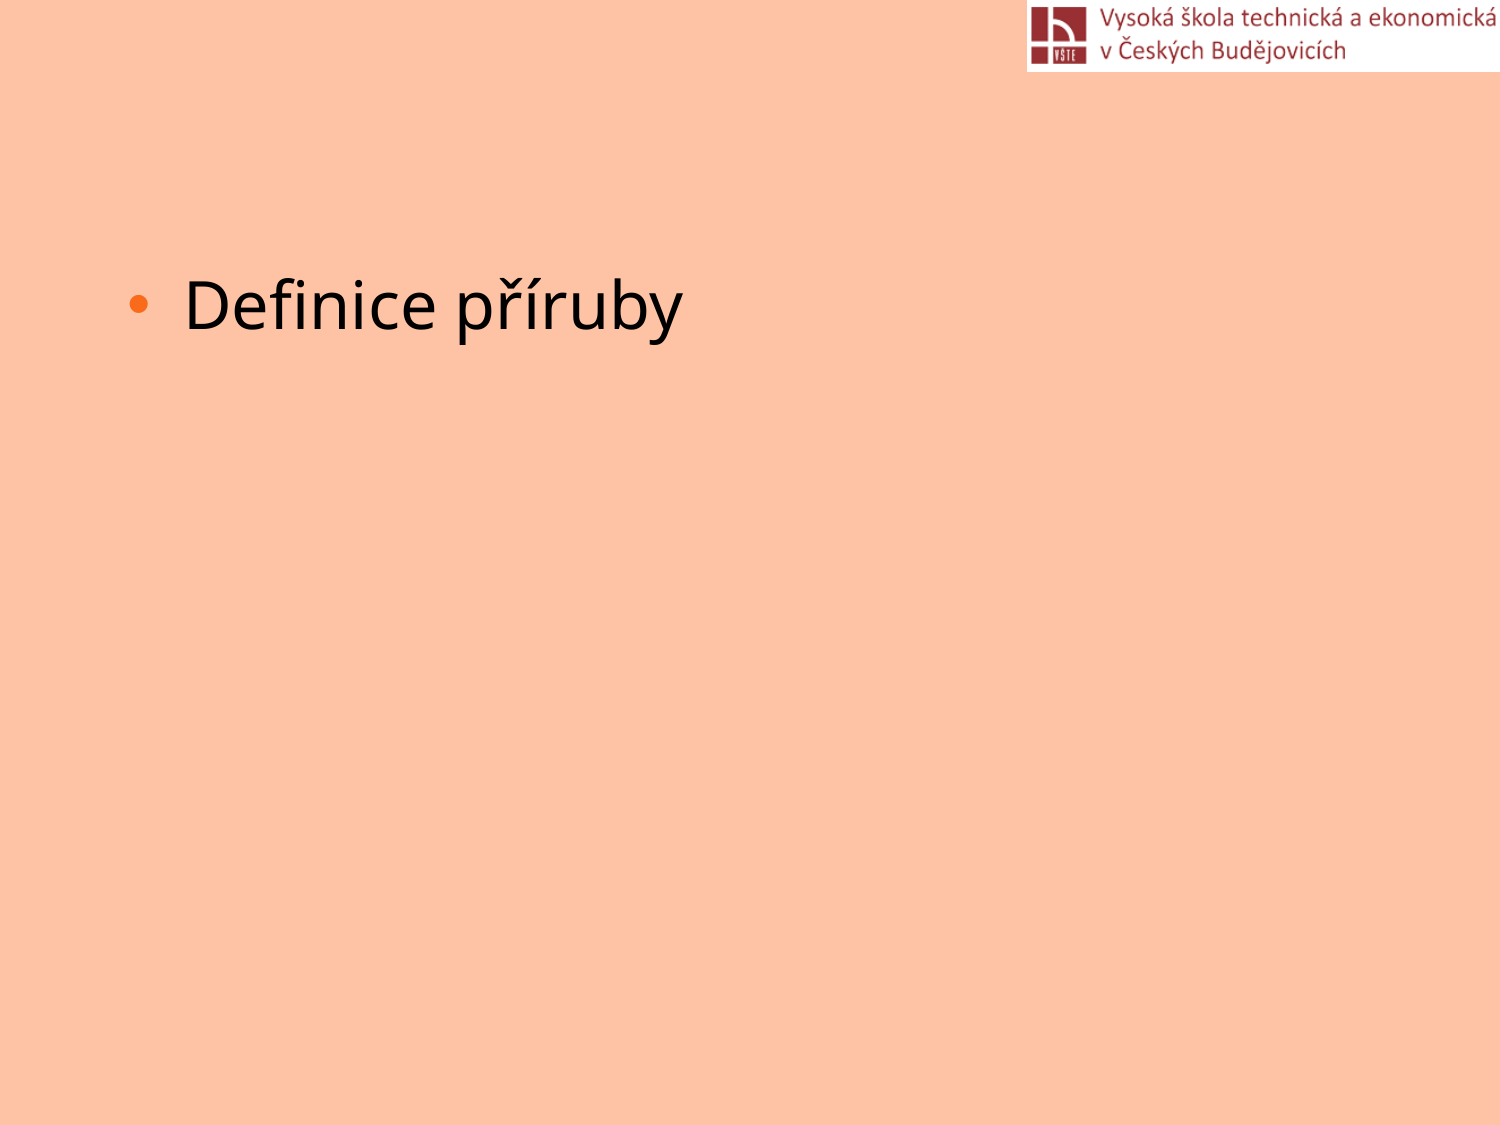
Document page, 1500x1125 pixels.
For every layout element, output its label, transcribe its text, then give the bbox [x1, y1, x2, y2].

list Definice příruby [112, 255, 1346, 843]
picture [1027, 0, 1500, 73]
